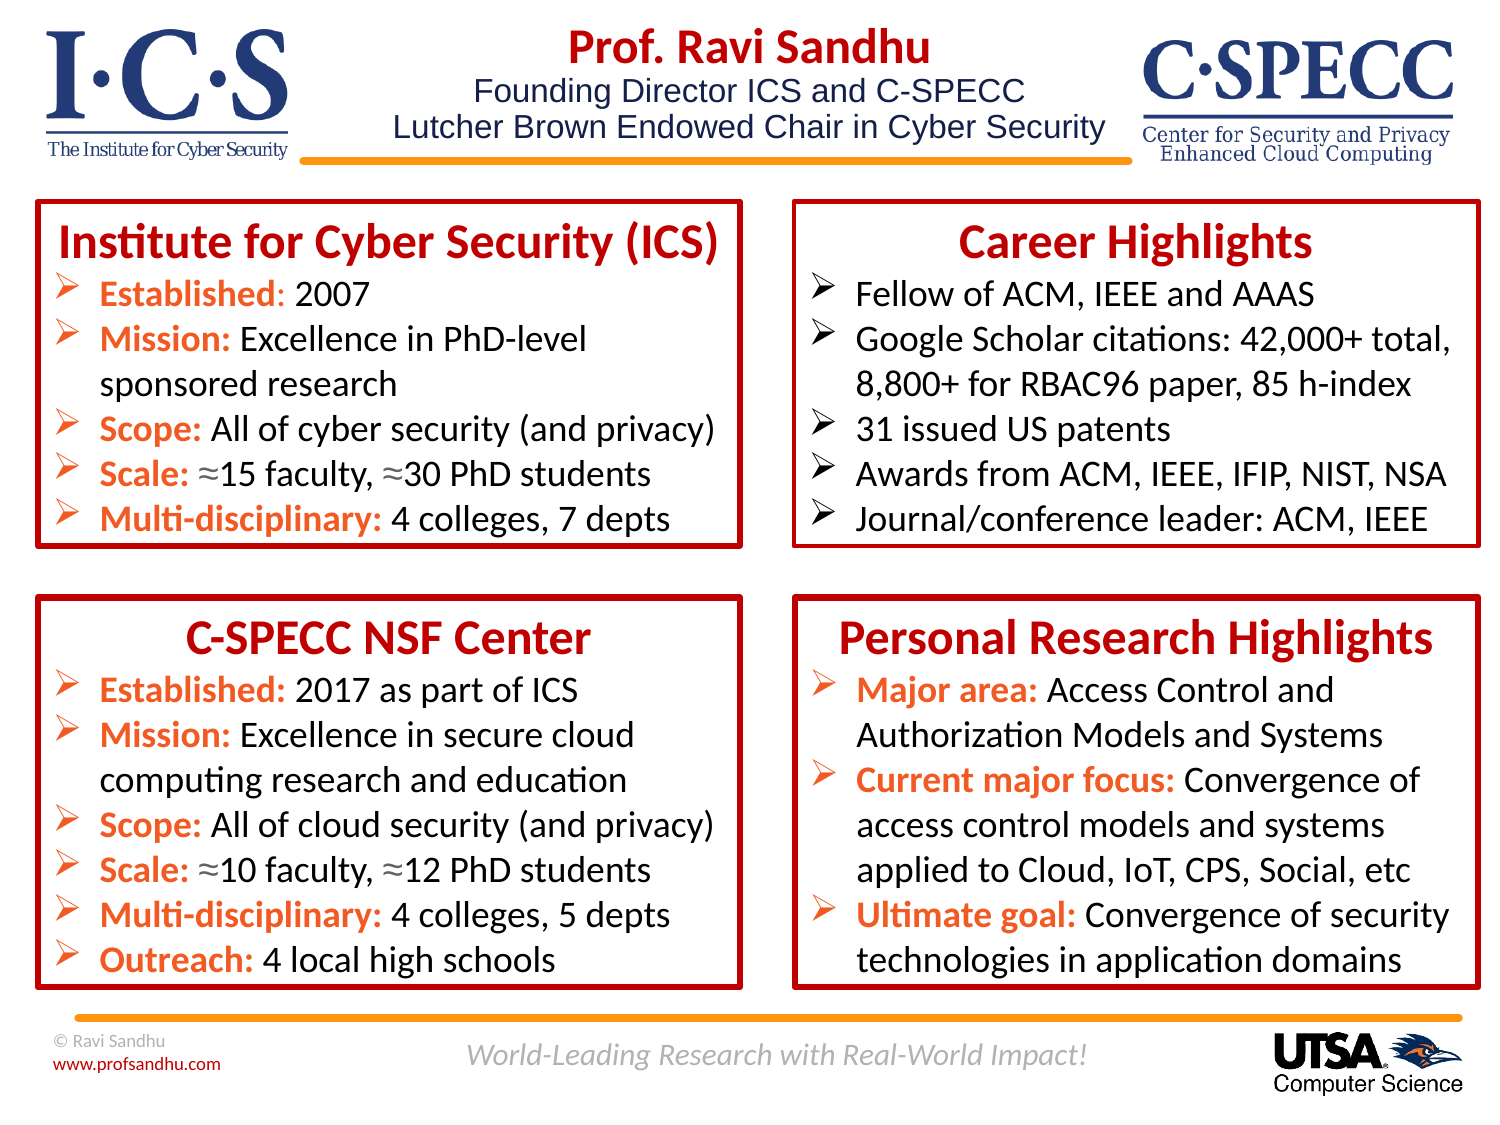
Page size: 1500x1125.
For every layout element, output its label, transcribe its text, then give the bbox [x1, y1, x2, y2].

picture [1264, 1022, 1473, 1098]
text_box Career Highlights Fellow of ACM, IEEE and AAAS Google Scholar citations: 42,000+ total, 8,800+ for RBAC96 paper, 85 h-index 31 issued US patents Awards from ACM, IEEE, IFIP, NIST, NSA Journal/conference leader: ACM, IEEE [793, 201, 1479, 546]
text_box Personal Research Highlights Major area: Access Control and Authorization Models and Systems Current major focus: Convergence of access control models and systems applied to Cloud, IoT, CPS, Social, etc Ultimate goal: Convergence of security technologies in application domains [794, 597, 1479, 988]
text_box Institute for Cyber Security (ICS) Established: 2007 Mission: Excellence in PhD-level sponsored research Scope: All of cyber security (and privacy) Scale: ≈15 faculty, ≈30 PhD students Multi-disciplinary: 4 colleges, 7 depts [37, 201, 740, 546]
slide_number © Ravi Sandhu www.profsandhu.com [37, 1024, 450, 1079]
footer World-Leading Research with Real-World Impact! [450, 1023, 1105, 1084]
picture [1143, 40, 1453, 165]
text_box C-SPECC NSF Center Established: 2017 as part of ICS Mission: Excellence in secure cloud computing research and education Scope: All of cloud security (and privacy) Scale: ≈10 faculty, ≈12 PhD students Multi-disciplinary: 4 colleges, 5 depts Outreach: 4 local high schools [37, 597, 740, 988]
picture [46, 29, 288, 160]
title Prof. Ravi Sandhu Founding Director ICS and C-SPECC Lutcher Brown Endowed Chair in Cyber Security [355, 45, 1144, 121]
